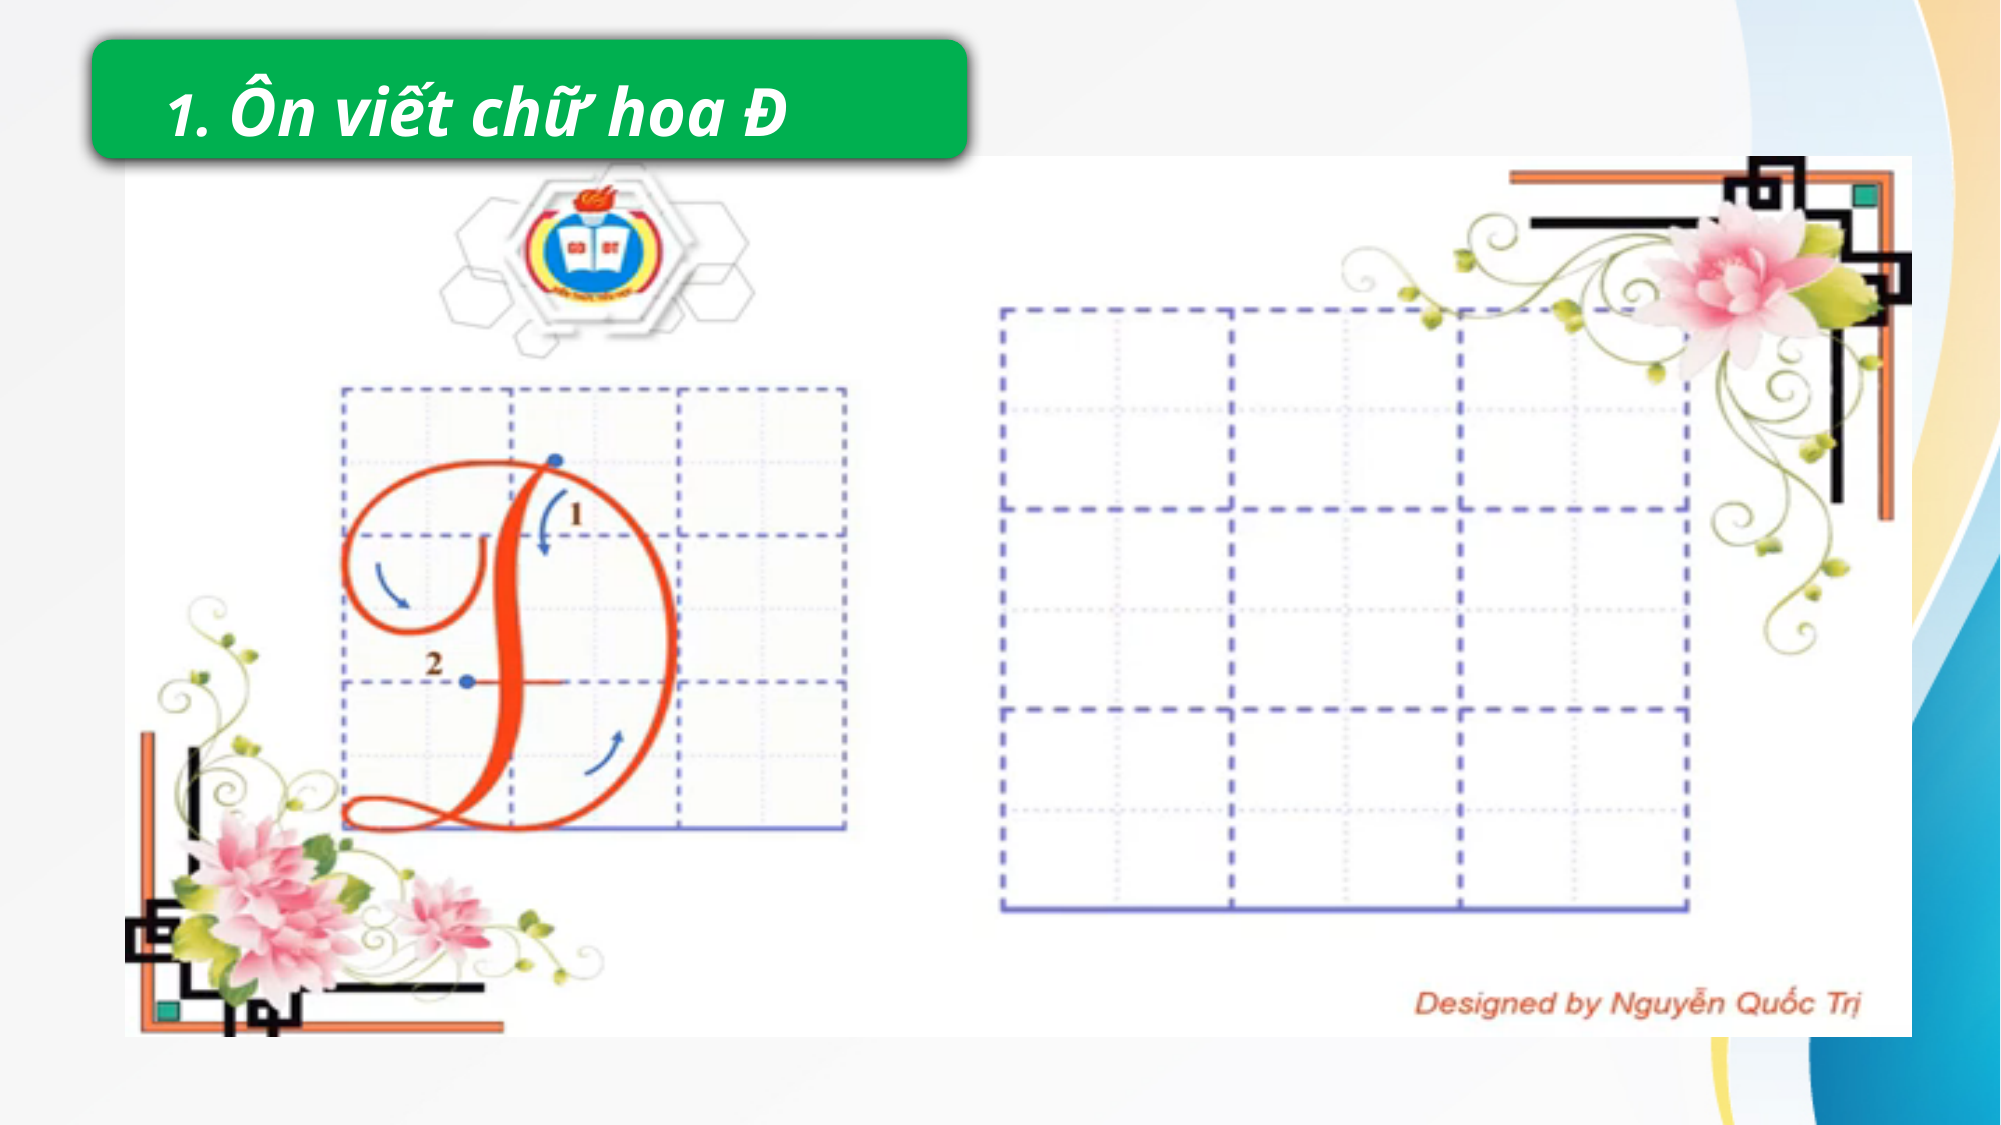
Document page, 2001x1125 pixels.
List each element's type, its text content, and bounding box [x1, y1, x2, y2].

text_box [124, 155, 1913, 1038]
picture [0, 0, 2001, 1125]
text_box 1. Ôn viết chữ hoa Đ [150, 62, 1088, 155]
text_box [91, 38, 969, 160]
